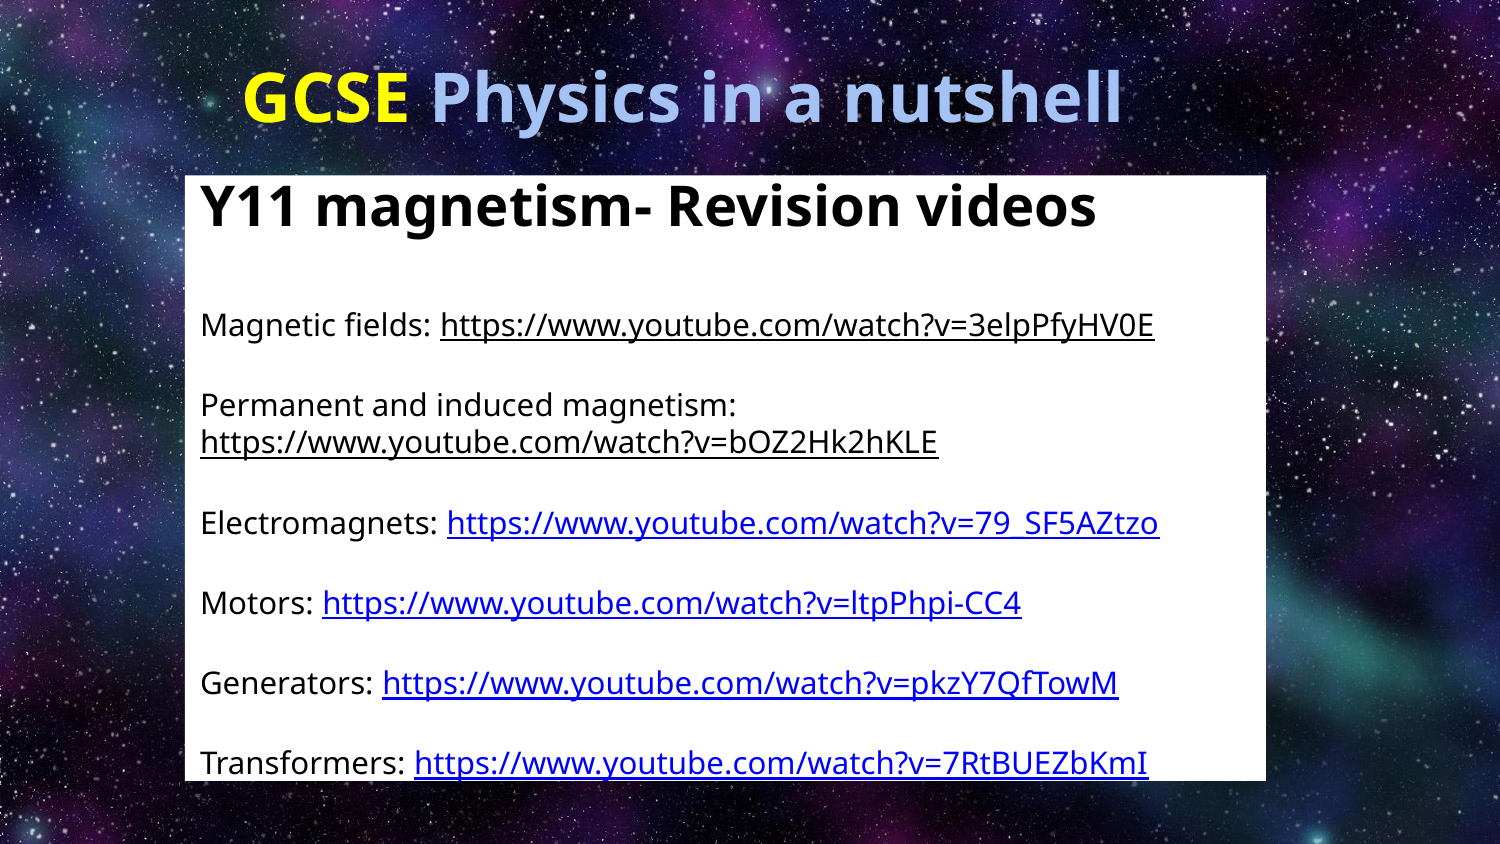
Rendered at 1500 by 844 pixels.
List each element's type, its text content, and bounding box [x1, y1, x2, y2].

picture [0, 0, 1500, 844]
title Y11 magnetism- Revision videos Magnetic fields: https://www.youtube.com/watch?v=3elpPfyHV0E Permanent and induced magnetism: https://www.youtube.com/watch?v=bOZ2Hk2hKLE Electromagnets: https://www.youtube.com/watch?v=79_SF5AZtzo Motors: https://www.youtube.com/watch?v=ltpPhpi-CC4 Generators: https://www.youtube.com/watch?v=pkzY7QfTowM Transformers: https://www.youtube.com/watch?v=7RtBUEZbKmI [184, 175, 1266, 781]
title GCSE Physics in a nutshell [230, 41, 1158, 148]
